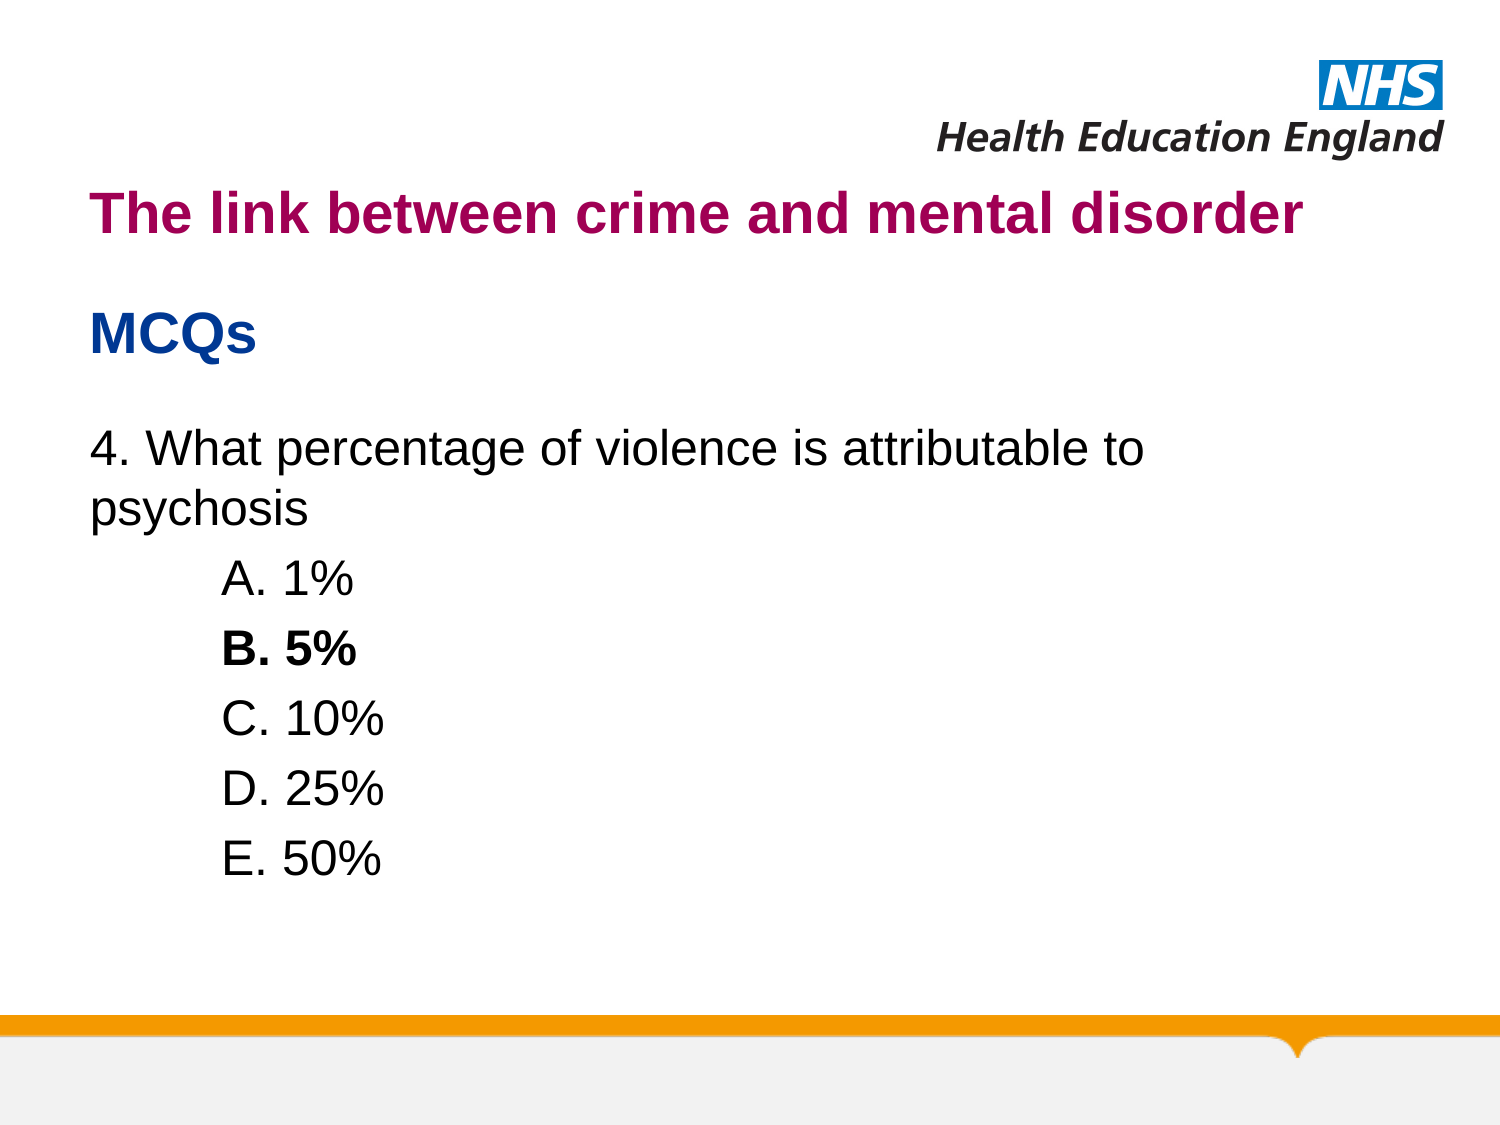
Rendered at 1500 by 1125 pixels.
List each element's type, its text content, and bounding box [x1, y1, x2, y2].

list 4. What percentage of violence is attributable to psychosis A. 1% B. 5% C. 10% D. 25% E. 50% [75, 407, 1361, 811]
title The link between crime and mental disorder [75, 168, 1350, 280]
picture [936, 59, 1445, 161]
subtitle MCQs [75, 288, 1125, 384]
